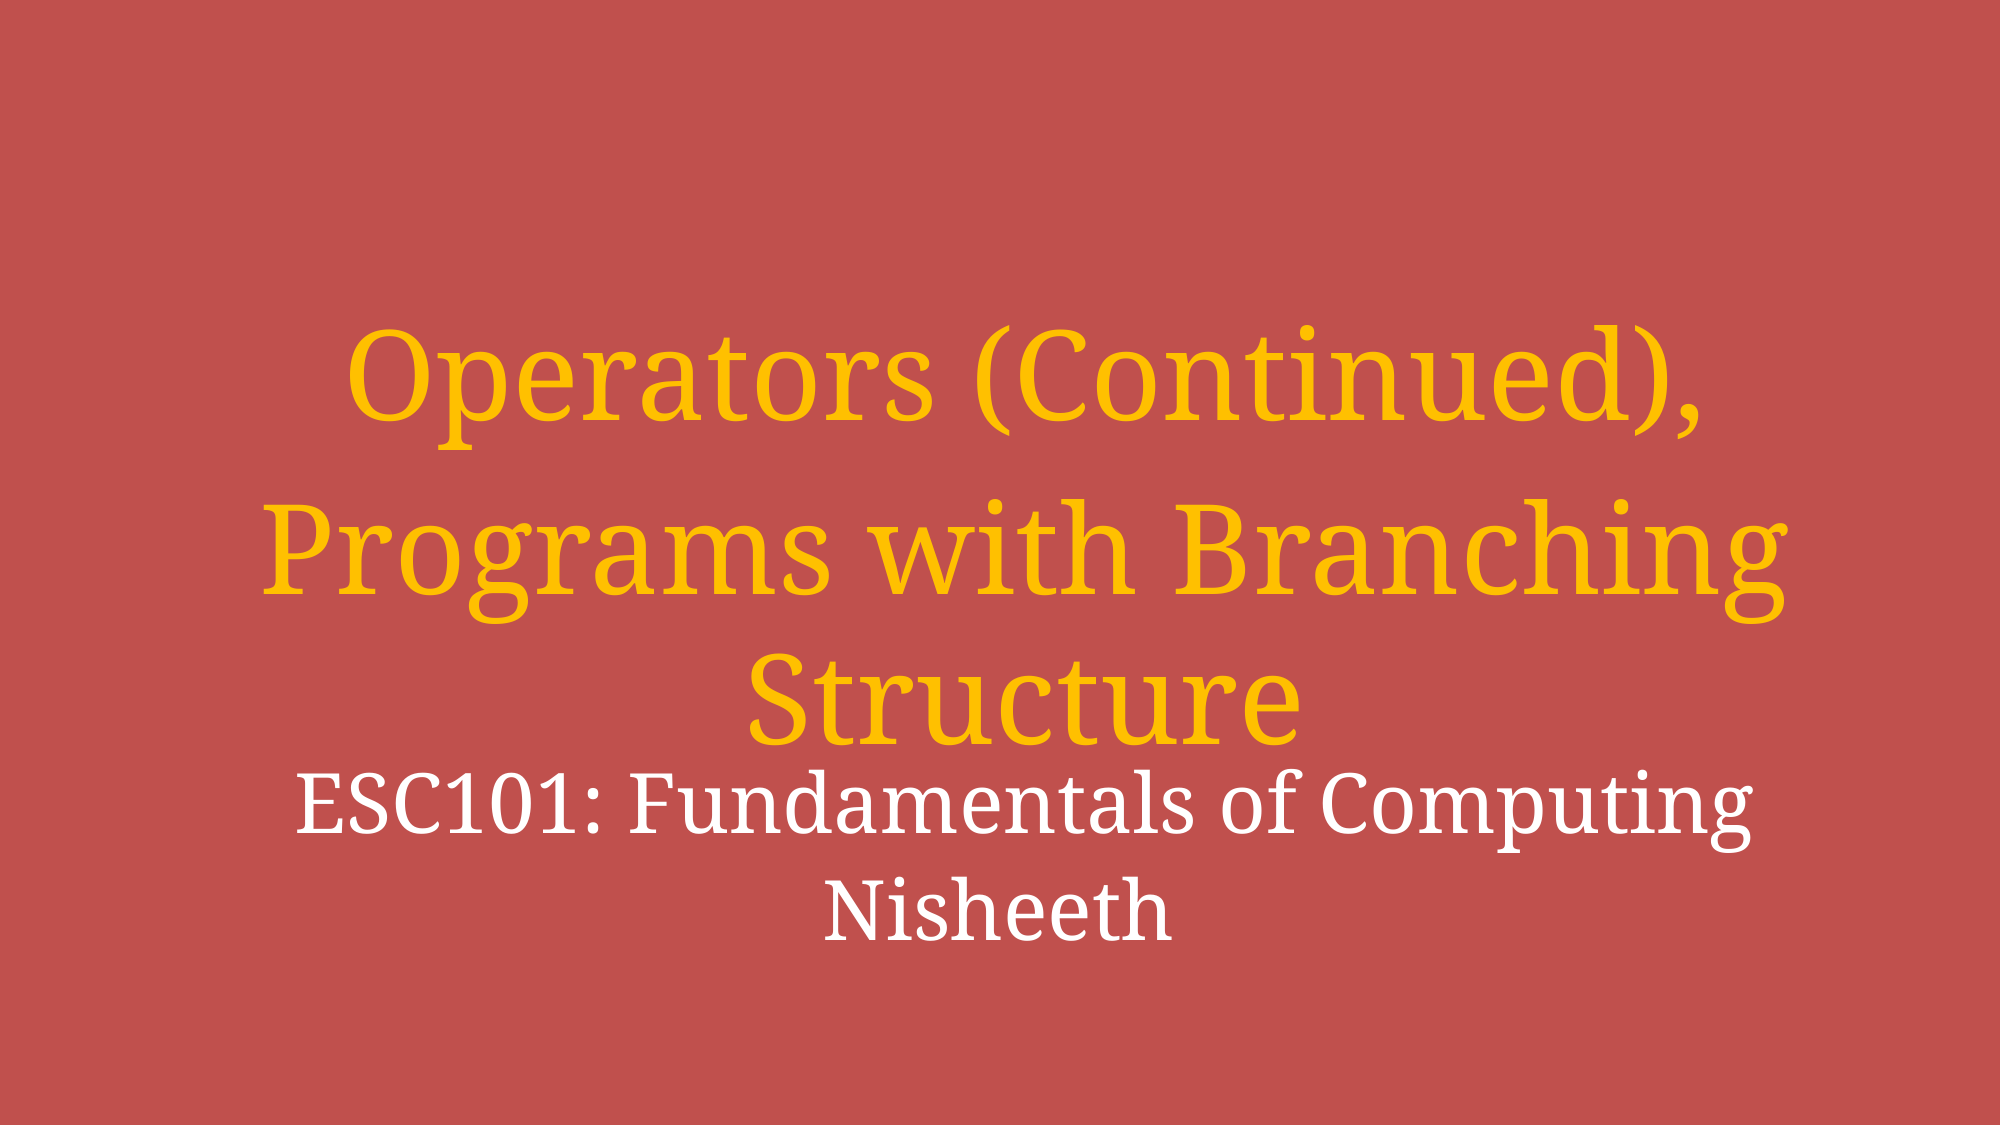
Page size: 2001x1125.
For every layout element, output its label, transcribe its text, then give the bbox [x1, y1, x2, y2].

subtitle Operators (Continued), Programs with Branching Structure [87, 287, 1963, 638]
text_box Nisheeth [764, 849, 1236, 1075]
title ESC101: Fundamentals of Computing [174, 650, 1875, 950]
